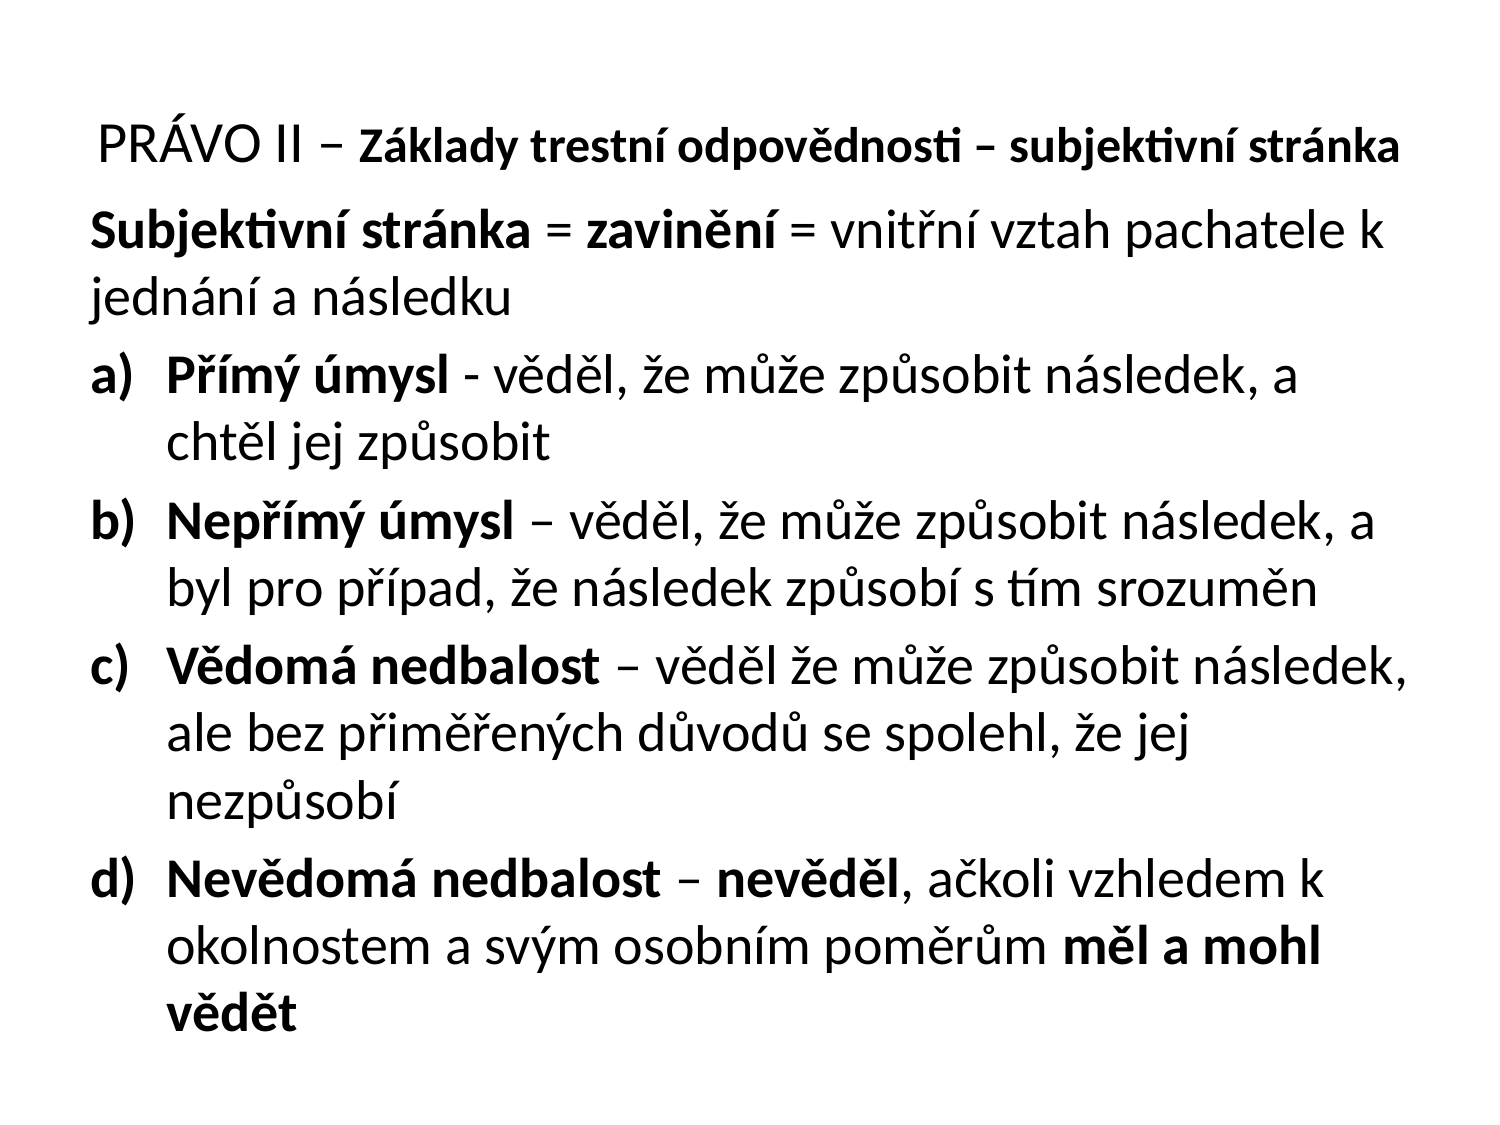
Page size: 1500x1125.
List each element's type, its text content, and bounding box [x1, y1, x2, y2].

title PRÁVO II – Základy trestní odpovědnosti – subjektivní stránka [75, 45, 1425, 184]
list Subjektivní stránka = zavinění = vnitřní vztah pachatele k jednání a následku Přímý úmysl - věděl, že může způsobit následek, a chtěl jej způsobit Nepřímý úmysl – věděl, že může způsobit následek, a byl pro případ, že následek způsobí s tím srozuměn Vědomá nedbalost – věděl že může způsobit následek, ale bez přiměřených důvodů se spolehl, že jej nezpůsobí Nevědomá nedbalost – nevěděl, ačkoli vzhledem k okolnostem a svým osobním poměrům měl a mohl vědět [75, 184, 1425, 1071]
